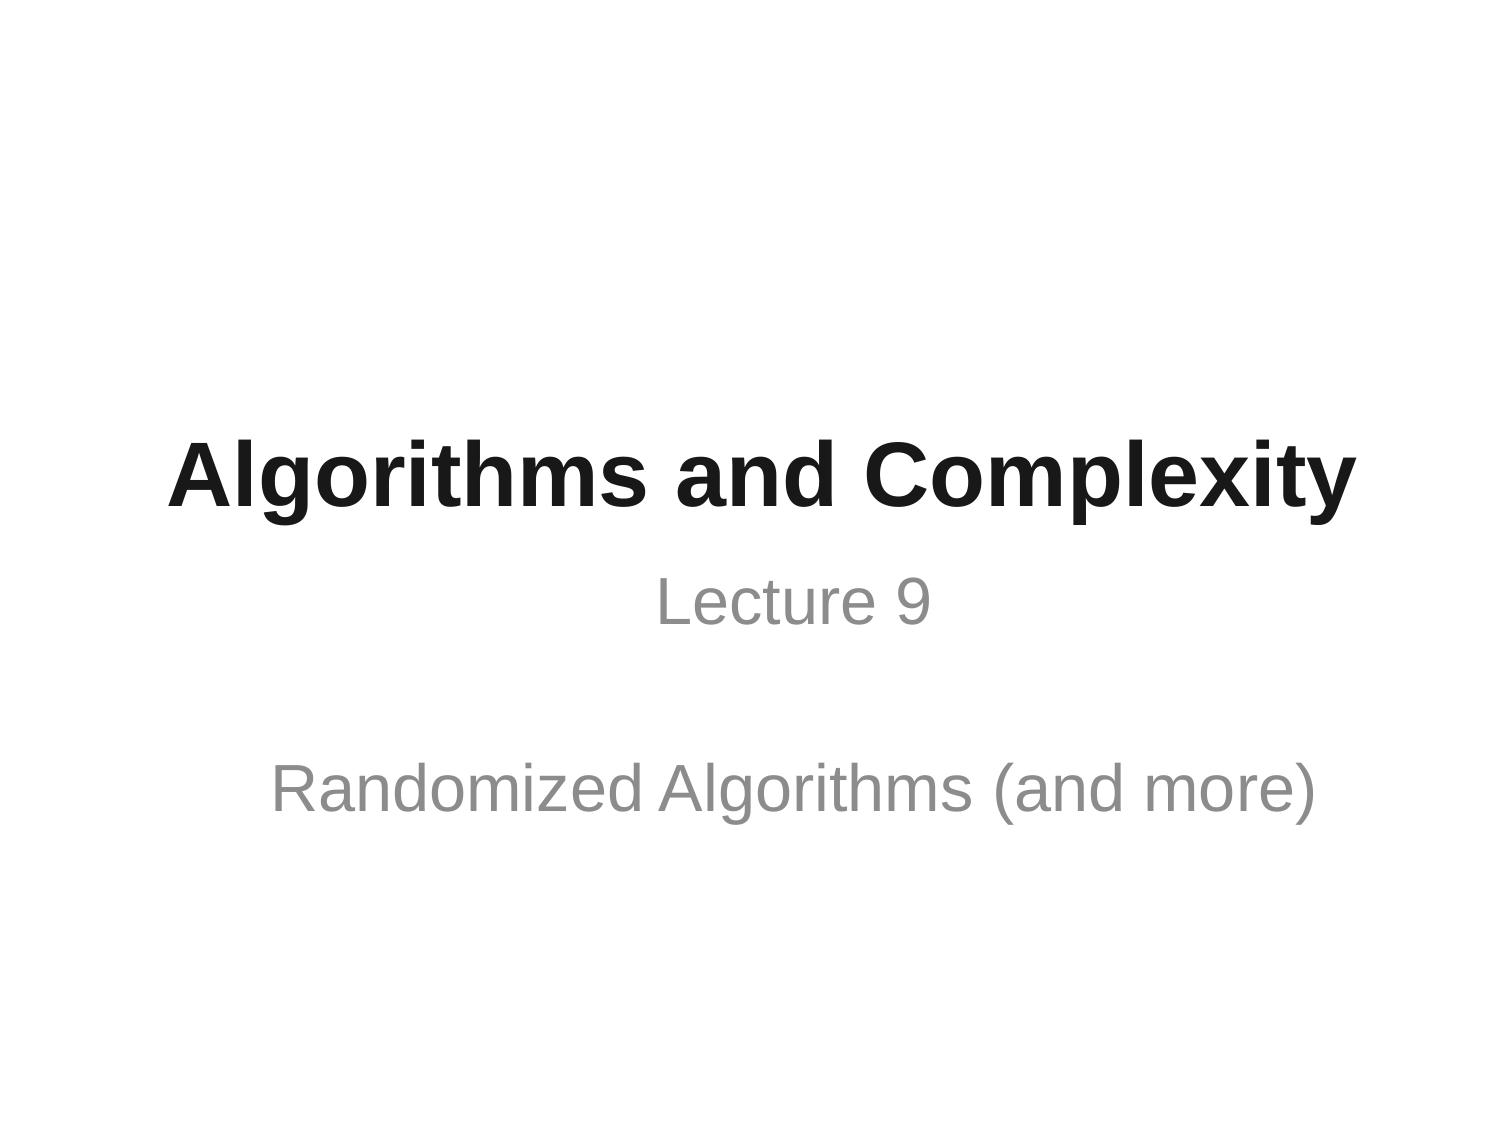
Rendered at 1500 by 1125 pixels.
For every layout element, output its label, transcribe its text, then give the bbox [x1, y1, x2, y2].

subtitle Lecture 9 Randomized Algorithms (and more) [88, 549, 1500, 1083]
title Algorithms and Complexity [37, 349, 1463, 591]
